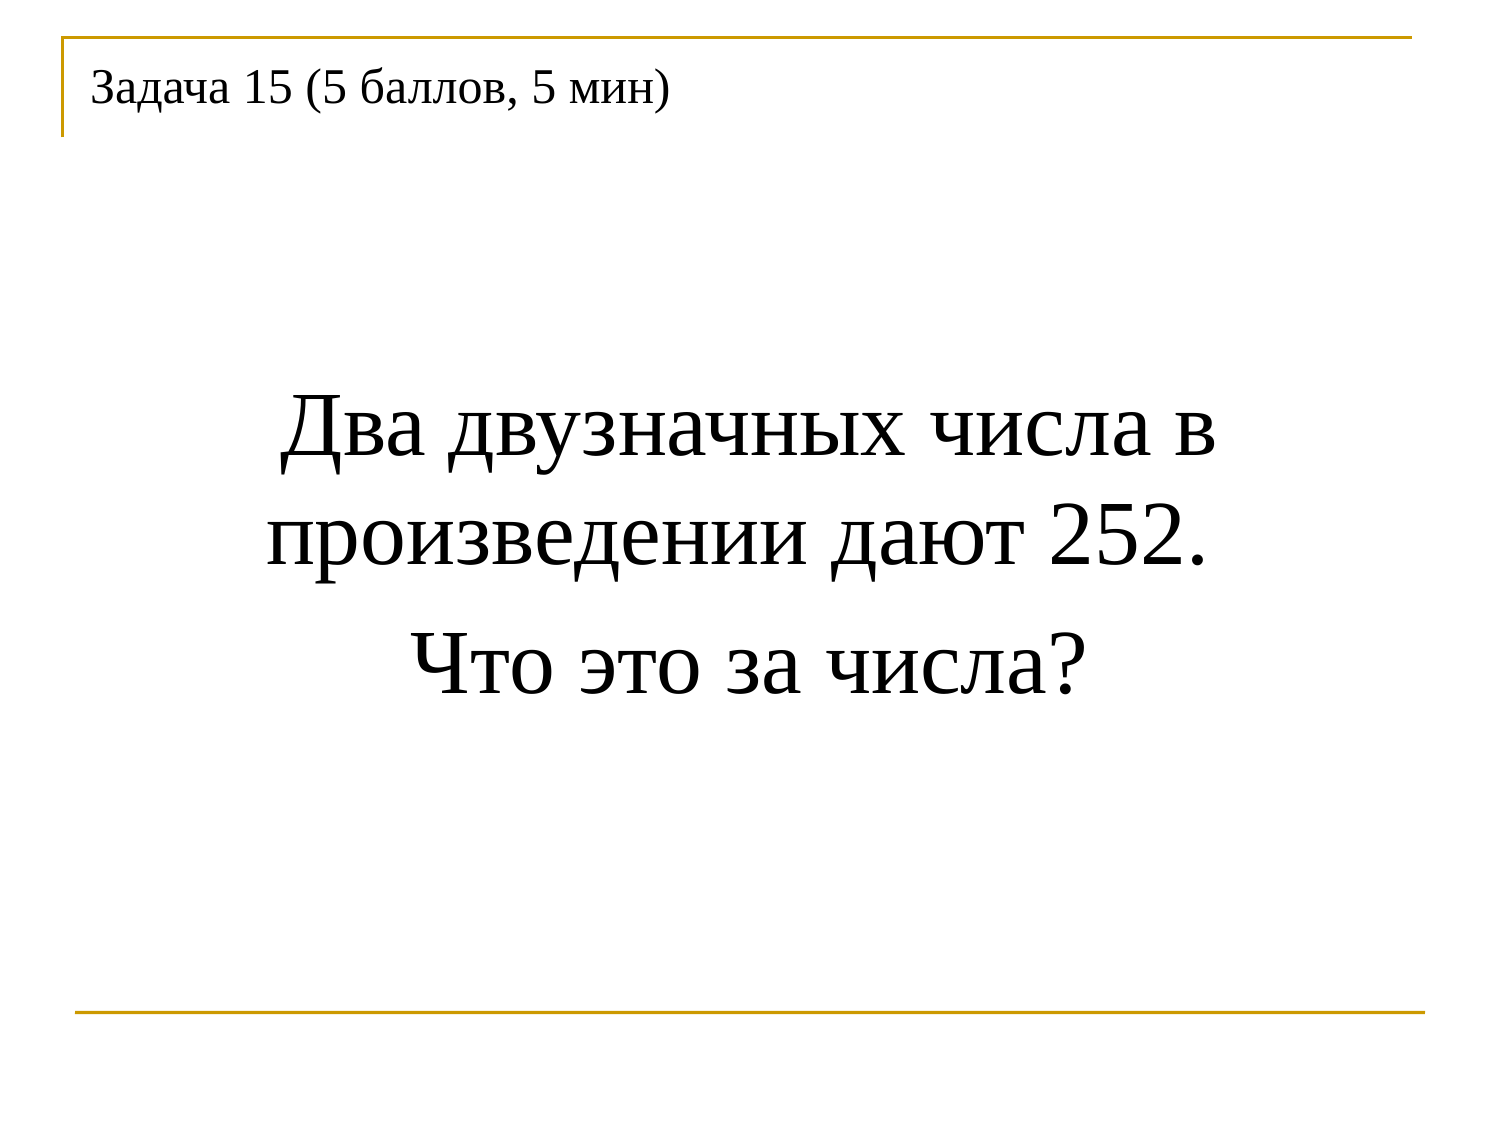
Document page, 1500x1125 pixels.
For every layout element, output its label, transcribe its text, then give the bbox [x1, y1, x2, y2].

list Два двузначных числа в произведении дают 252. Что это за числа? [74, 262, 1426, 1006]
title Задача 15 (5 баллов, 5 мин) [74, 45, 1426, 233]
